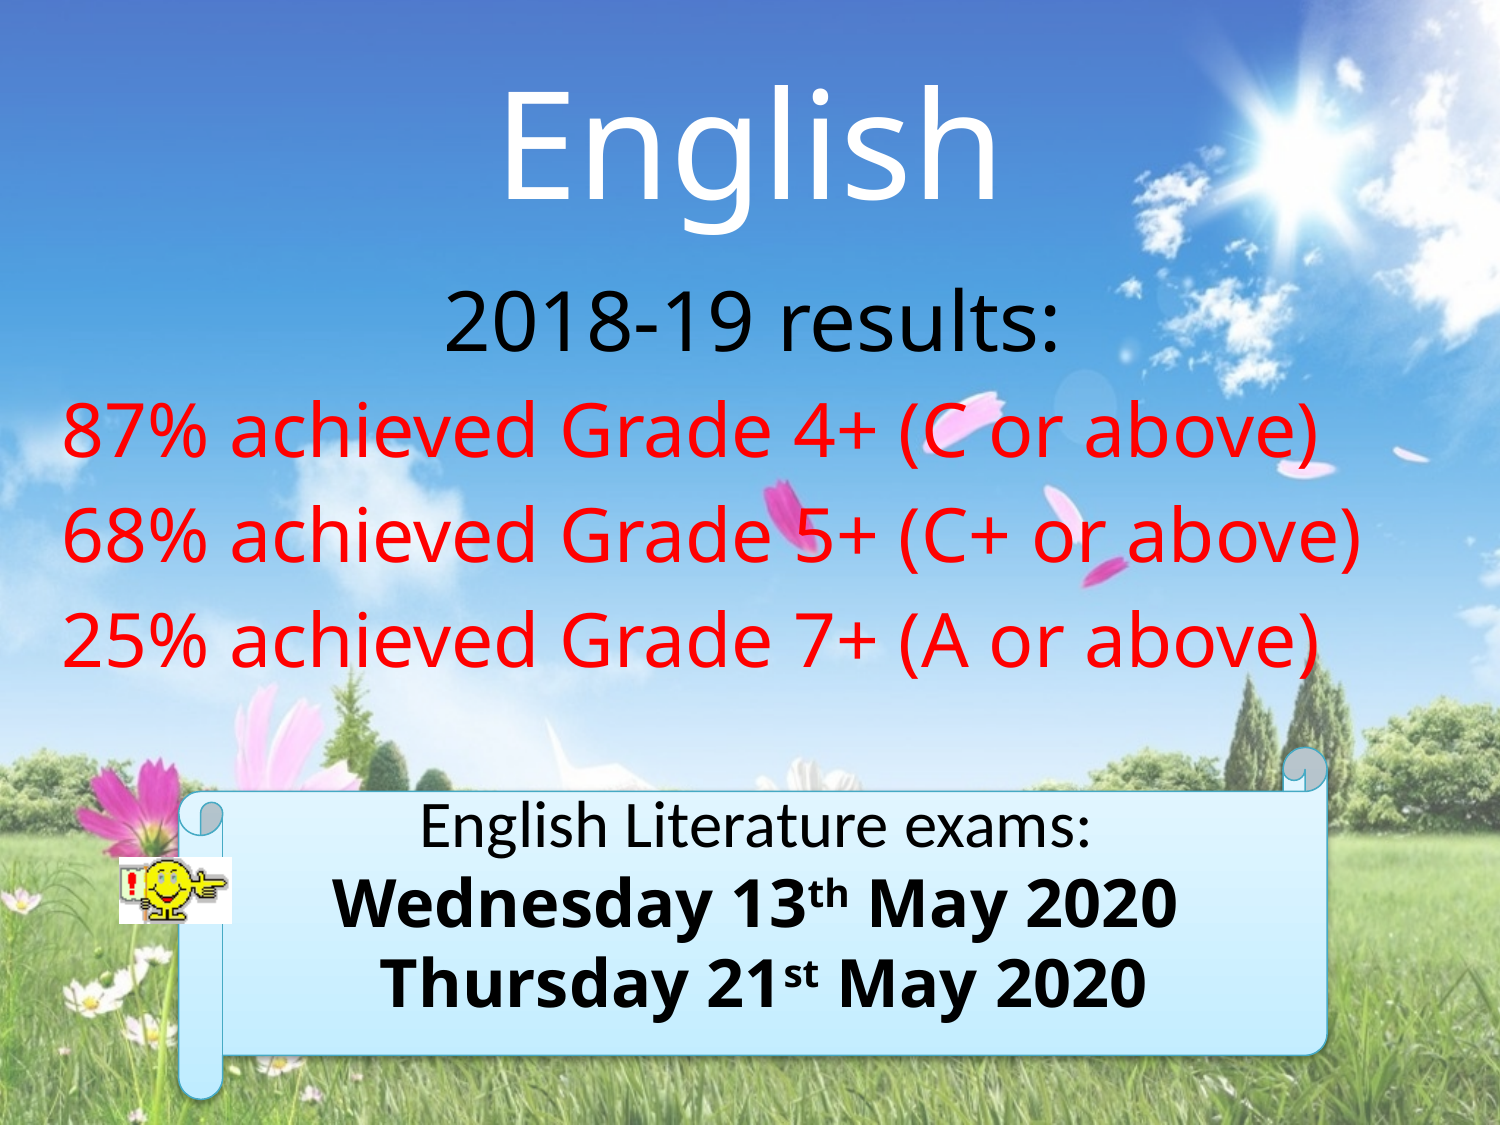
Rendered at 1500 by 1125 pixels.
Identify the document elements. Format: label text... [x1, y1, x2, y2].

subtitle 2018-19 results: 87% achieved Grade 4+ (C or above) 68% achieved Grade 5+ (C+ or above) 25% achieved Grade 7+ (A or above) [46, 260, 1459, 997]
title English [67, 19, 1433, 260]
picture [119, 857, 233, 924]
text_box English Literature exams: Wednesday 13th May 2020 Thursday 21st May 2020 [177, 746, 1328, 1101]
